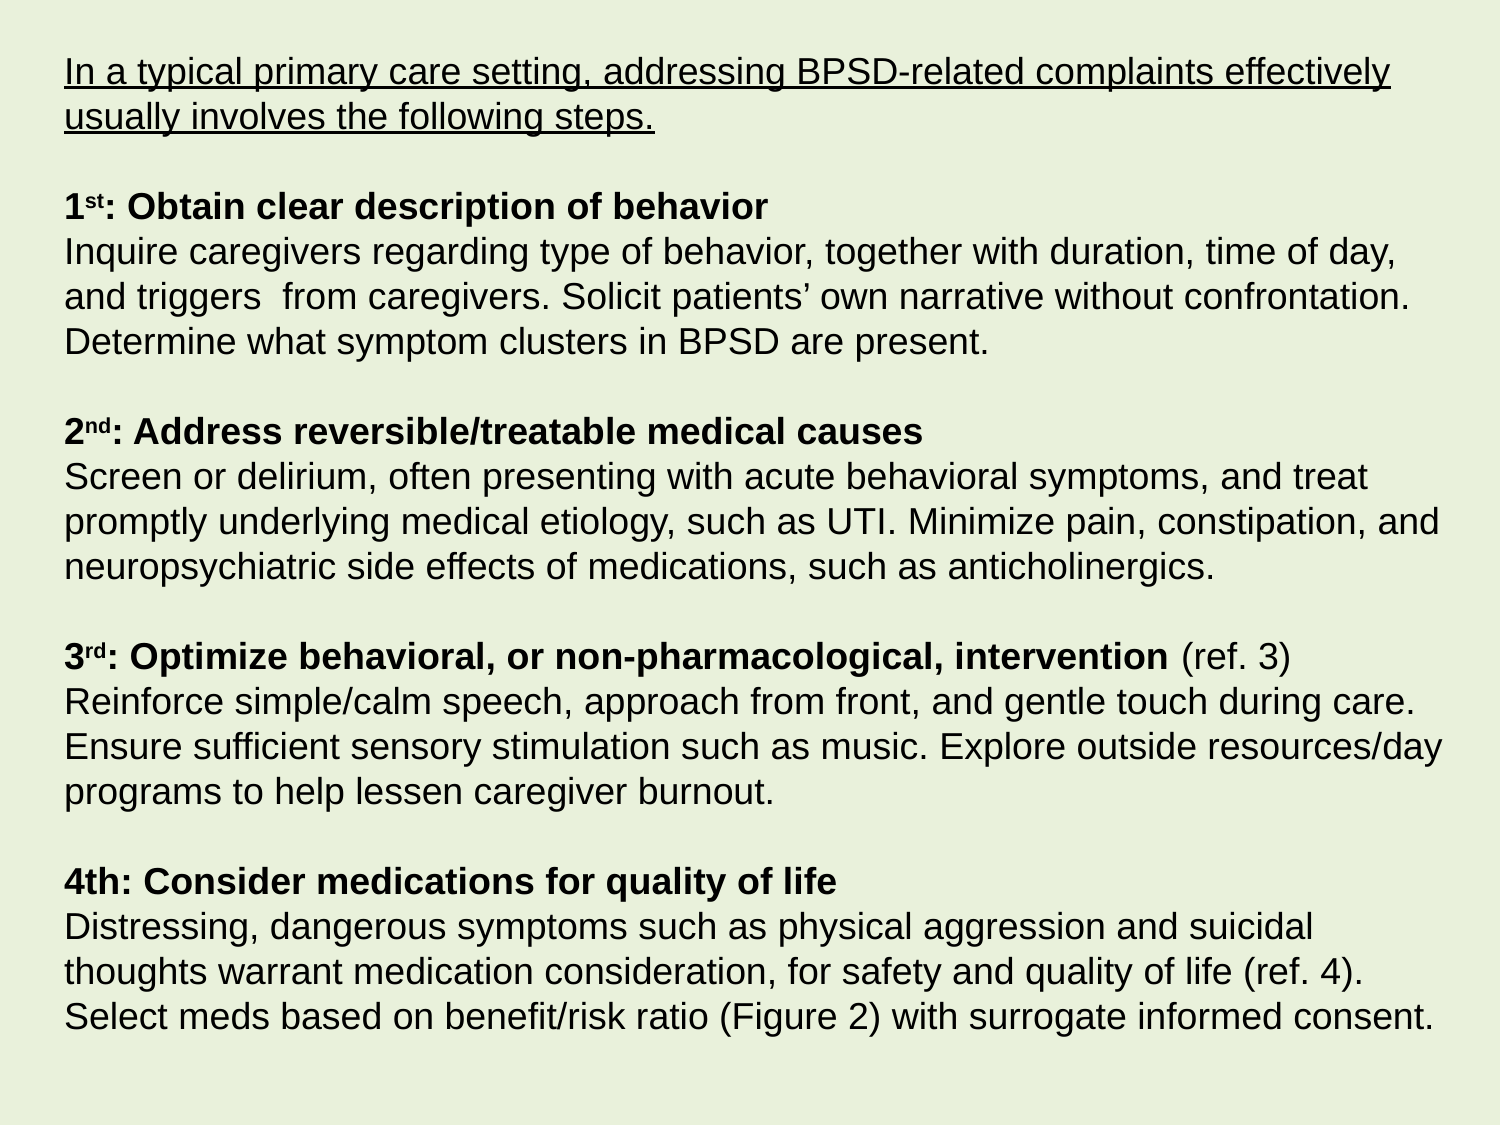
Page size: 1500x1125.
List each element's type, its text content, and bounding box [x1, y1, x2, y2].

text_box In a typical primary care setting, addressing BPSD-related complaints effectively usually involves the following steps. 1st: Obtain clear description of behavior Inquire caregivers regarding type of behavior, together with duration, time of day, and triggers from caregivers. Solicit patients’ own narrative without confrontation. Determine what symptom clusters in BPSD are present. 2nd: Address reversible/treatable medical causes Screen or delirium, often presenting with acute behavioral symptoms, and treat promptly underlying medical etiology, such as UTI. Minimize pain, constipation, and neuropsychiatric side effects of medications, such as anticholinergics. 3rd: Optimize behavioral, or non-pharmacological, intervention (ref. 3) Reinforce simple/calm speech, approach from front, and gentle touch during care. Ensure sufficient sensory stimulation such as music. Explore outside resources/day programs to help lessen caregiver burnout. 4th: Consider medications for quality of life Distressing, dangerous symptoms such as physical aggression and suicidal thoughts warrant medication consideration, for safety and quality of life (ref. 4). Select meds based on benefit/risk ratio (Figure 2) with surrogate informed consent. [49, 39, 1469, 1045]
